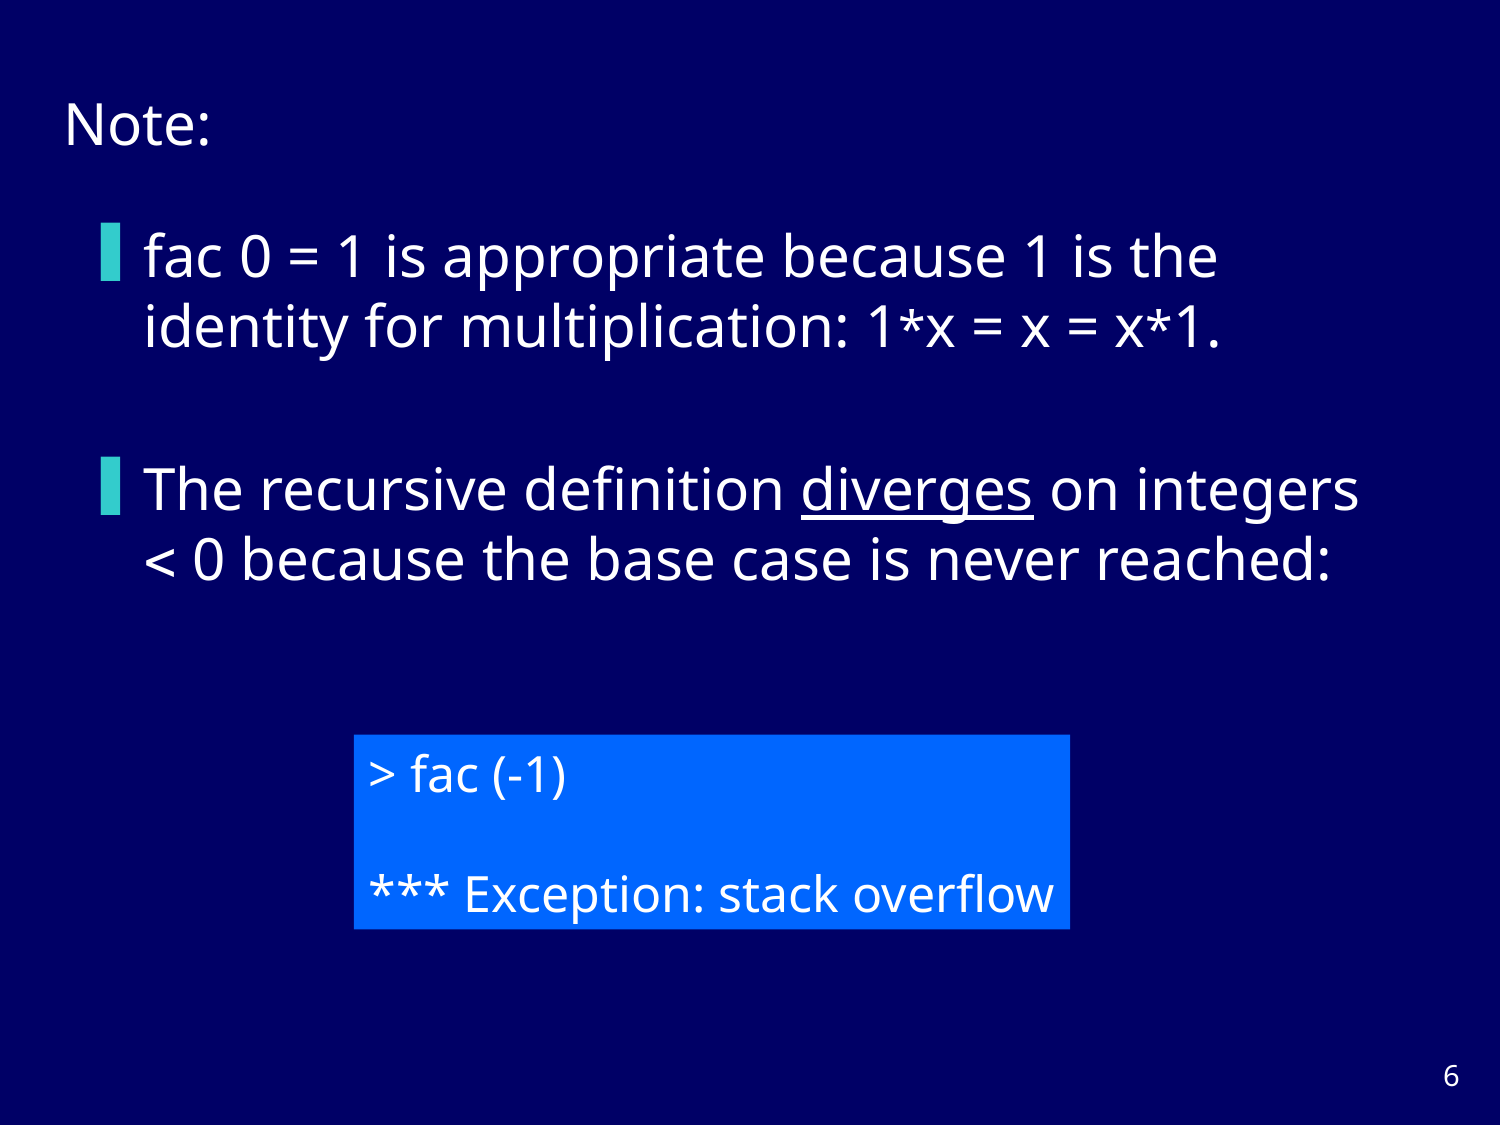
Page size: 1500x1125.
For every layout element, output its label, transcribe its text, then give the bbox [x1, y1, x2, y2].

text_box fac 0 = 1 is appropriate because 1 is the identity for multiplication: 1*x = x = x*1. The recursive definition diverges on integers  0 because the base case is never reached: [72, 211, 1414, 670]
text_box > fac (-1) *** Exception: stack overflow [353, 734, 1071, 930]
text_box Note: [48, 79, 227, 165]
slide_number 5 [1374, 1050, 1475, 1100]
